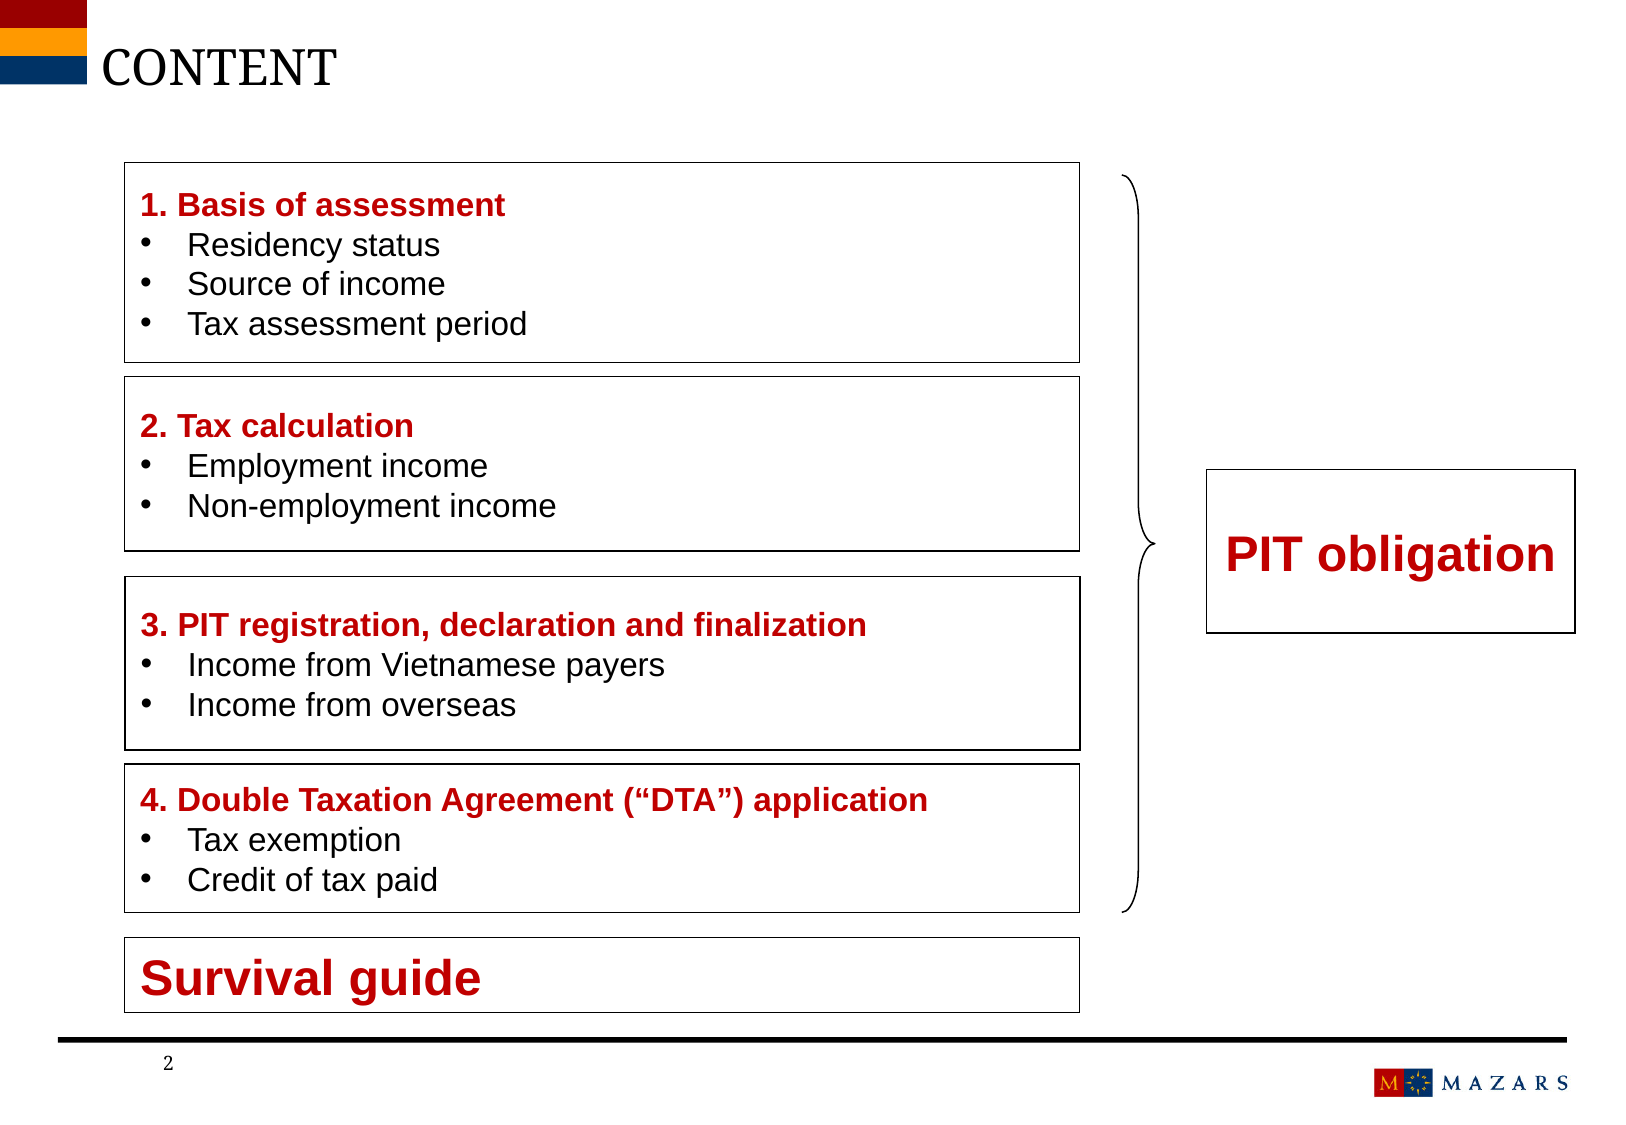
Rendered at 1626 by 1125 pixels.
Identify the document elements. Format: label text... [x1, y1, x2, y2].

text_box 2. Tax calculation Employment income Non-employment income [124, 376, 1080, 552]
slide_number 2 [58, 1051, 174, 1080]
text_box [1121, 174, 1155, 913]
text_box PIT obligation [1206, 469, 1575, 633]
text_box 3. PIT registration, declaration and finalization Income from Vietnamese payers Income from overseas [124, 576, 1080, 750]
title CONTENT [94, 0, 1558, 150]
text_box 1. Basis of assessment Residency status Source of income Tax assessment period [124, 162, 1080, 363]
text_box Survival guide [124, 937, 1080, 1013]
text_box 4. Double Taxation Agreement (“DTA”) application Tax exemption Credit of tax paid [124, 764, 1080, 913]
picture [1334, 1040, 1625, 1125]
